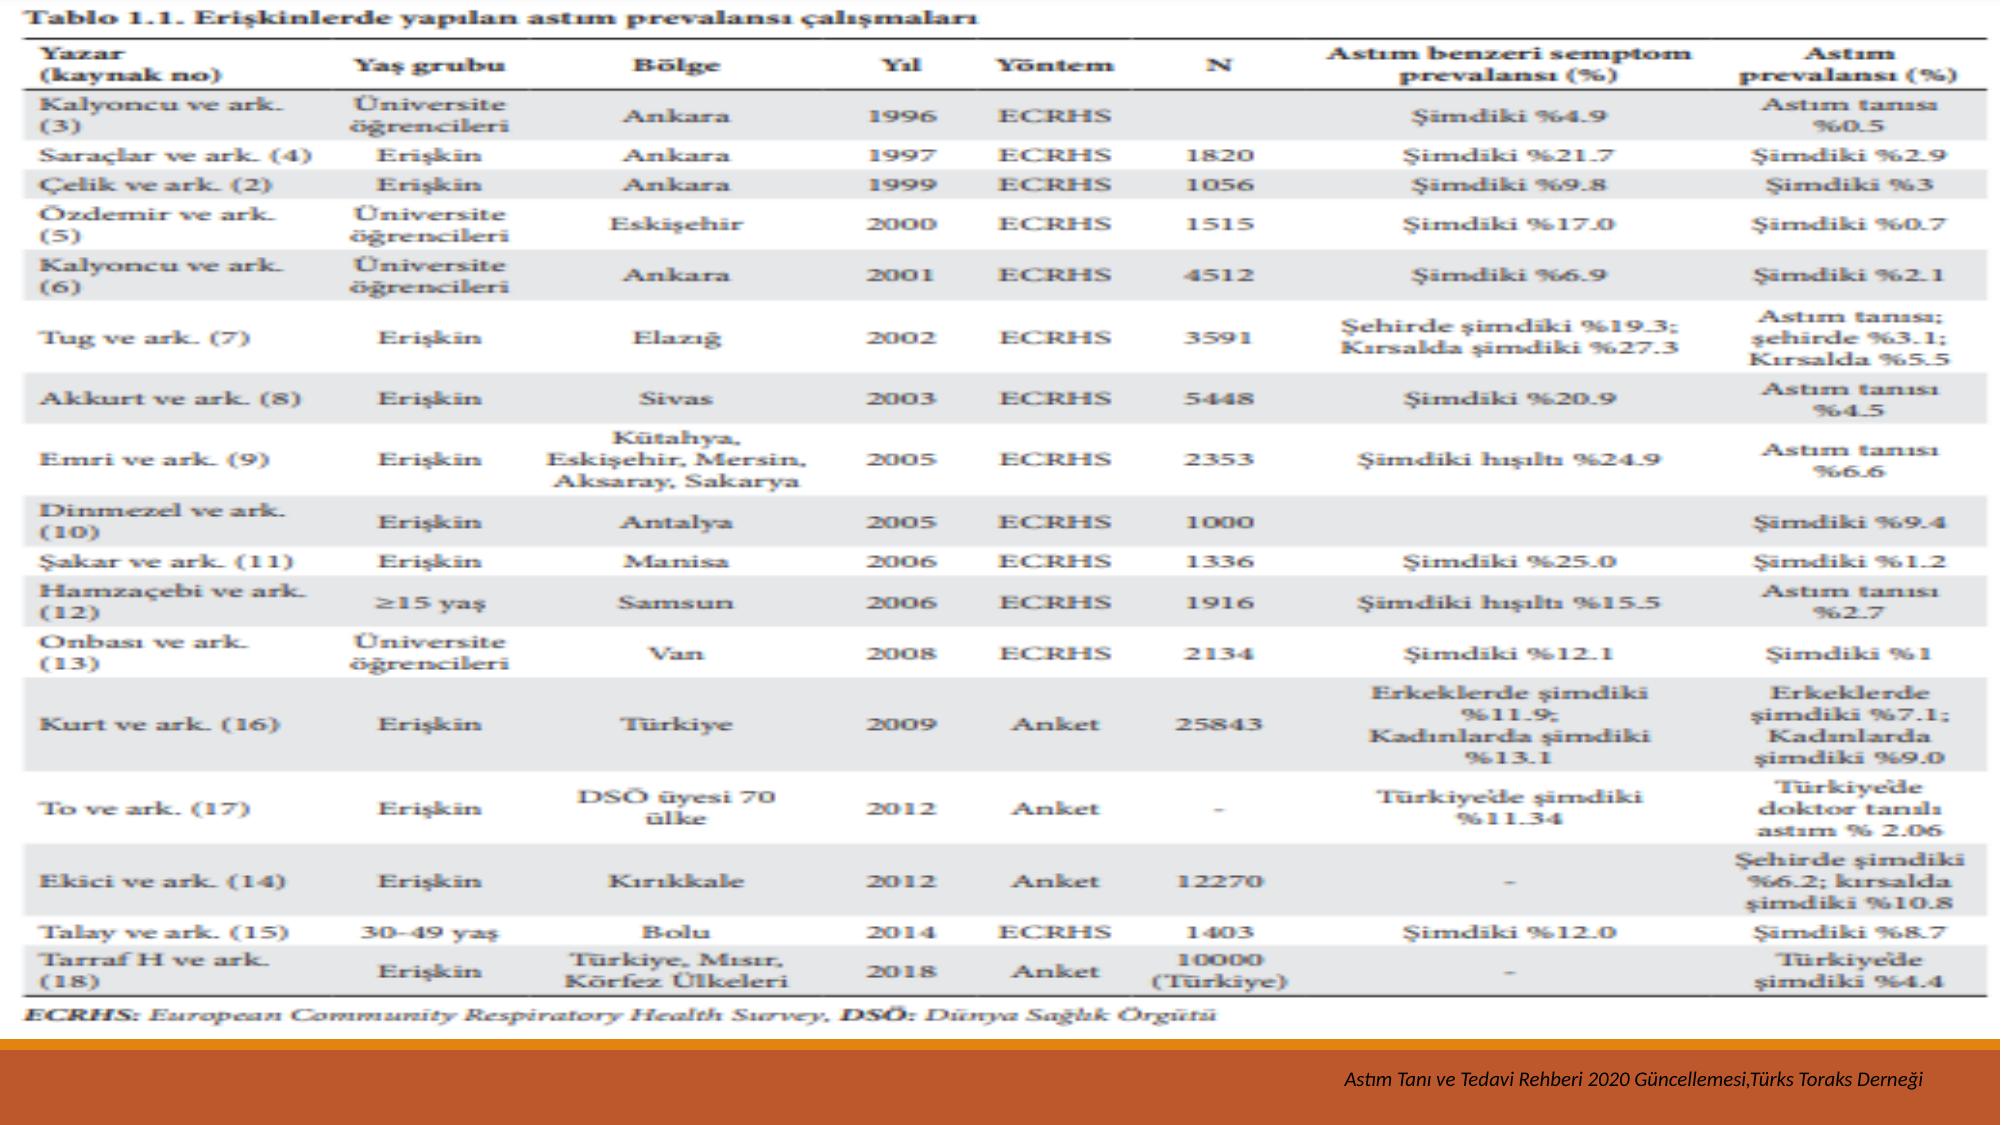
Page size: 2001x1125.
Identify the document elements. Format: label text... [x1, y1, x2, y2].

text_box Astım Tanı ve Tedavi Rehberi 2020 Güncellemesi,Türks Toraks Derneği [1329, 1057, 1939, 1098]
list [0, 0, 2000, 1031]
